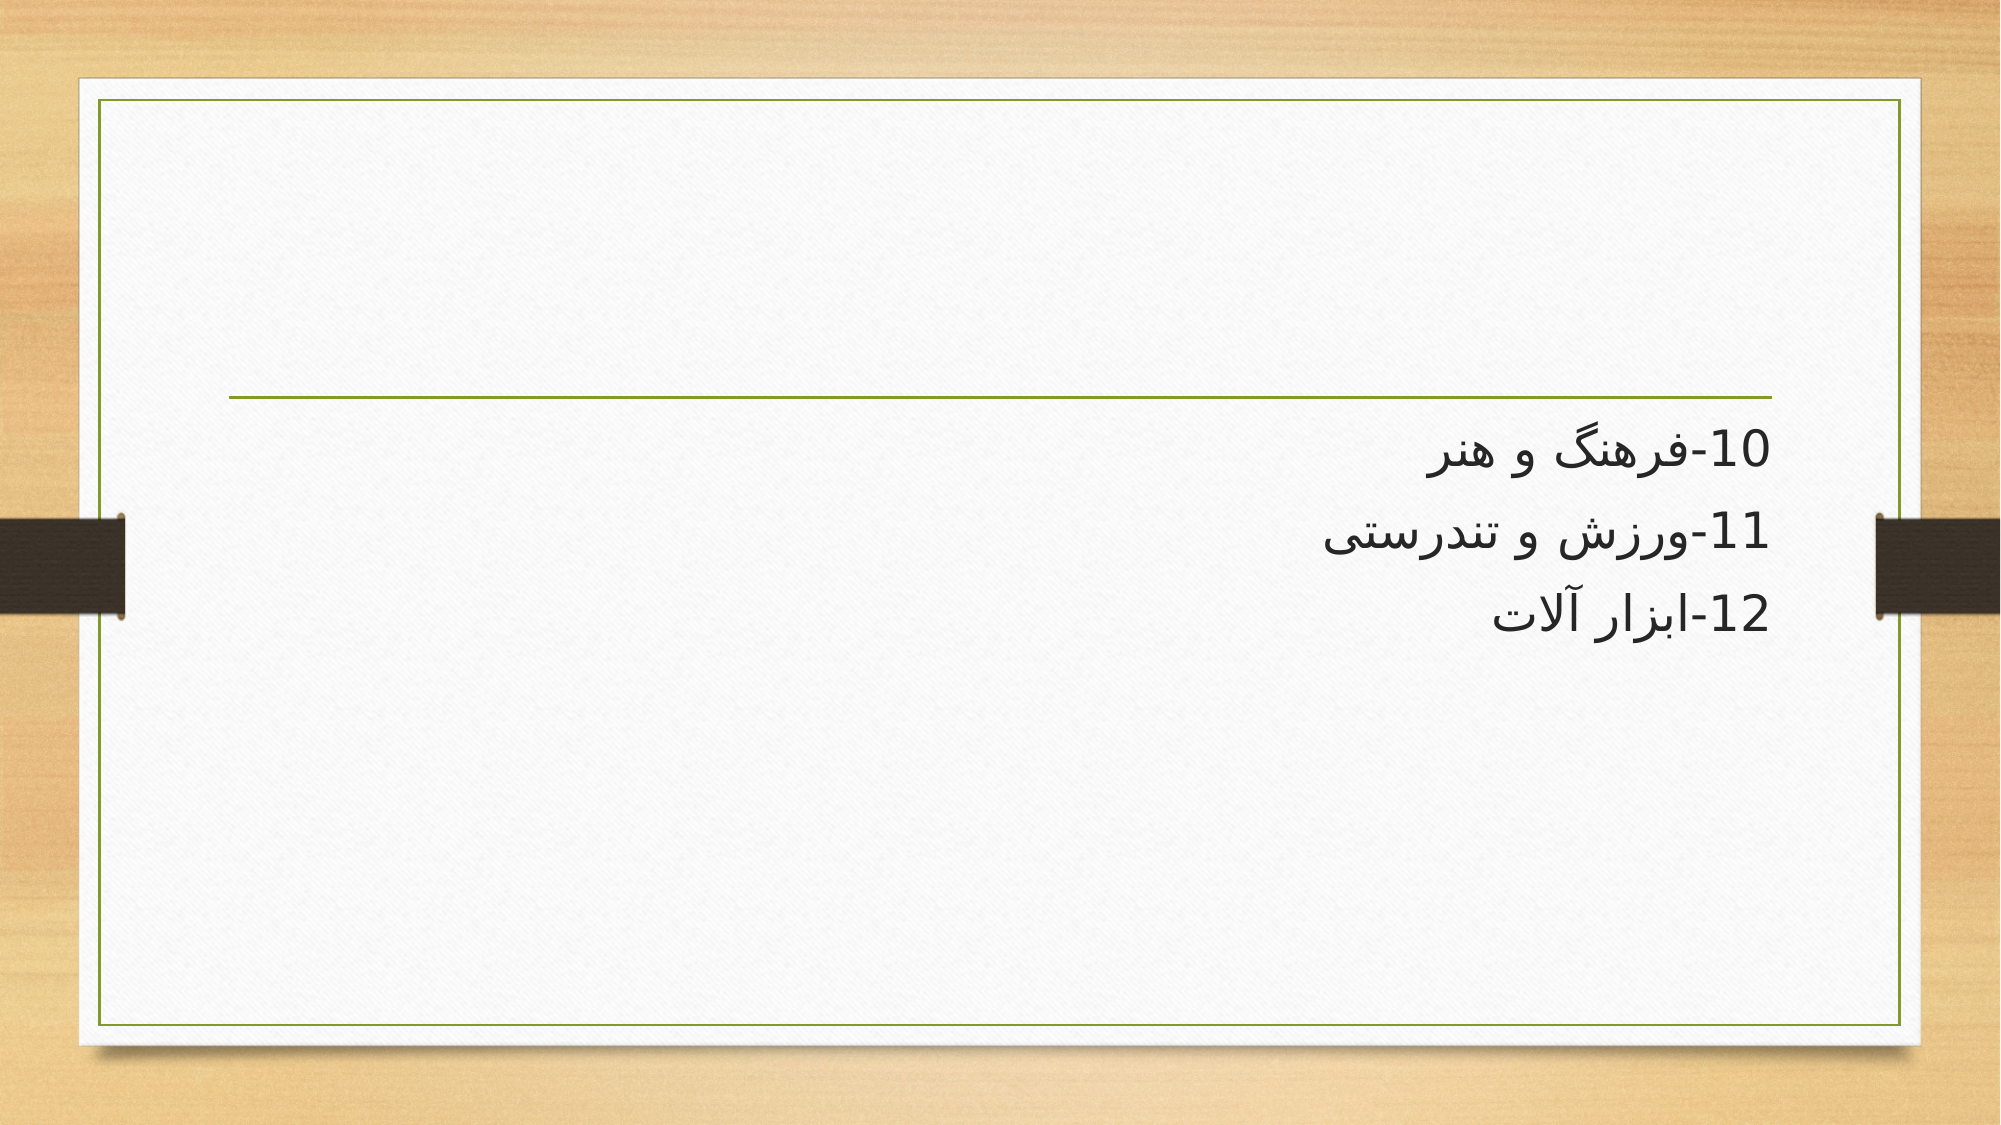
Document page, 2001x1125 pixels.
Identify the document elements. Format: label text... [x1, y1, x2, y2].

list 10-فرهنگ و هنر 11-ورزش و تندرستی 12-ابزار آلات [212, 408, 1788, 954]
picture [0, 0, 2001, 1125]
